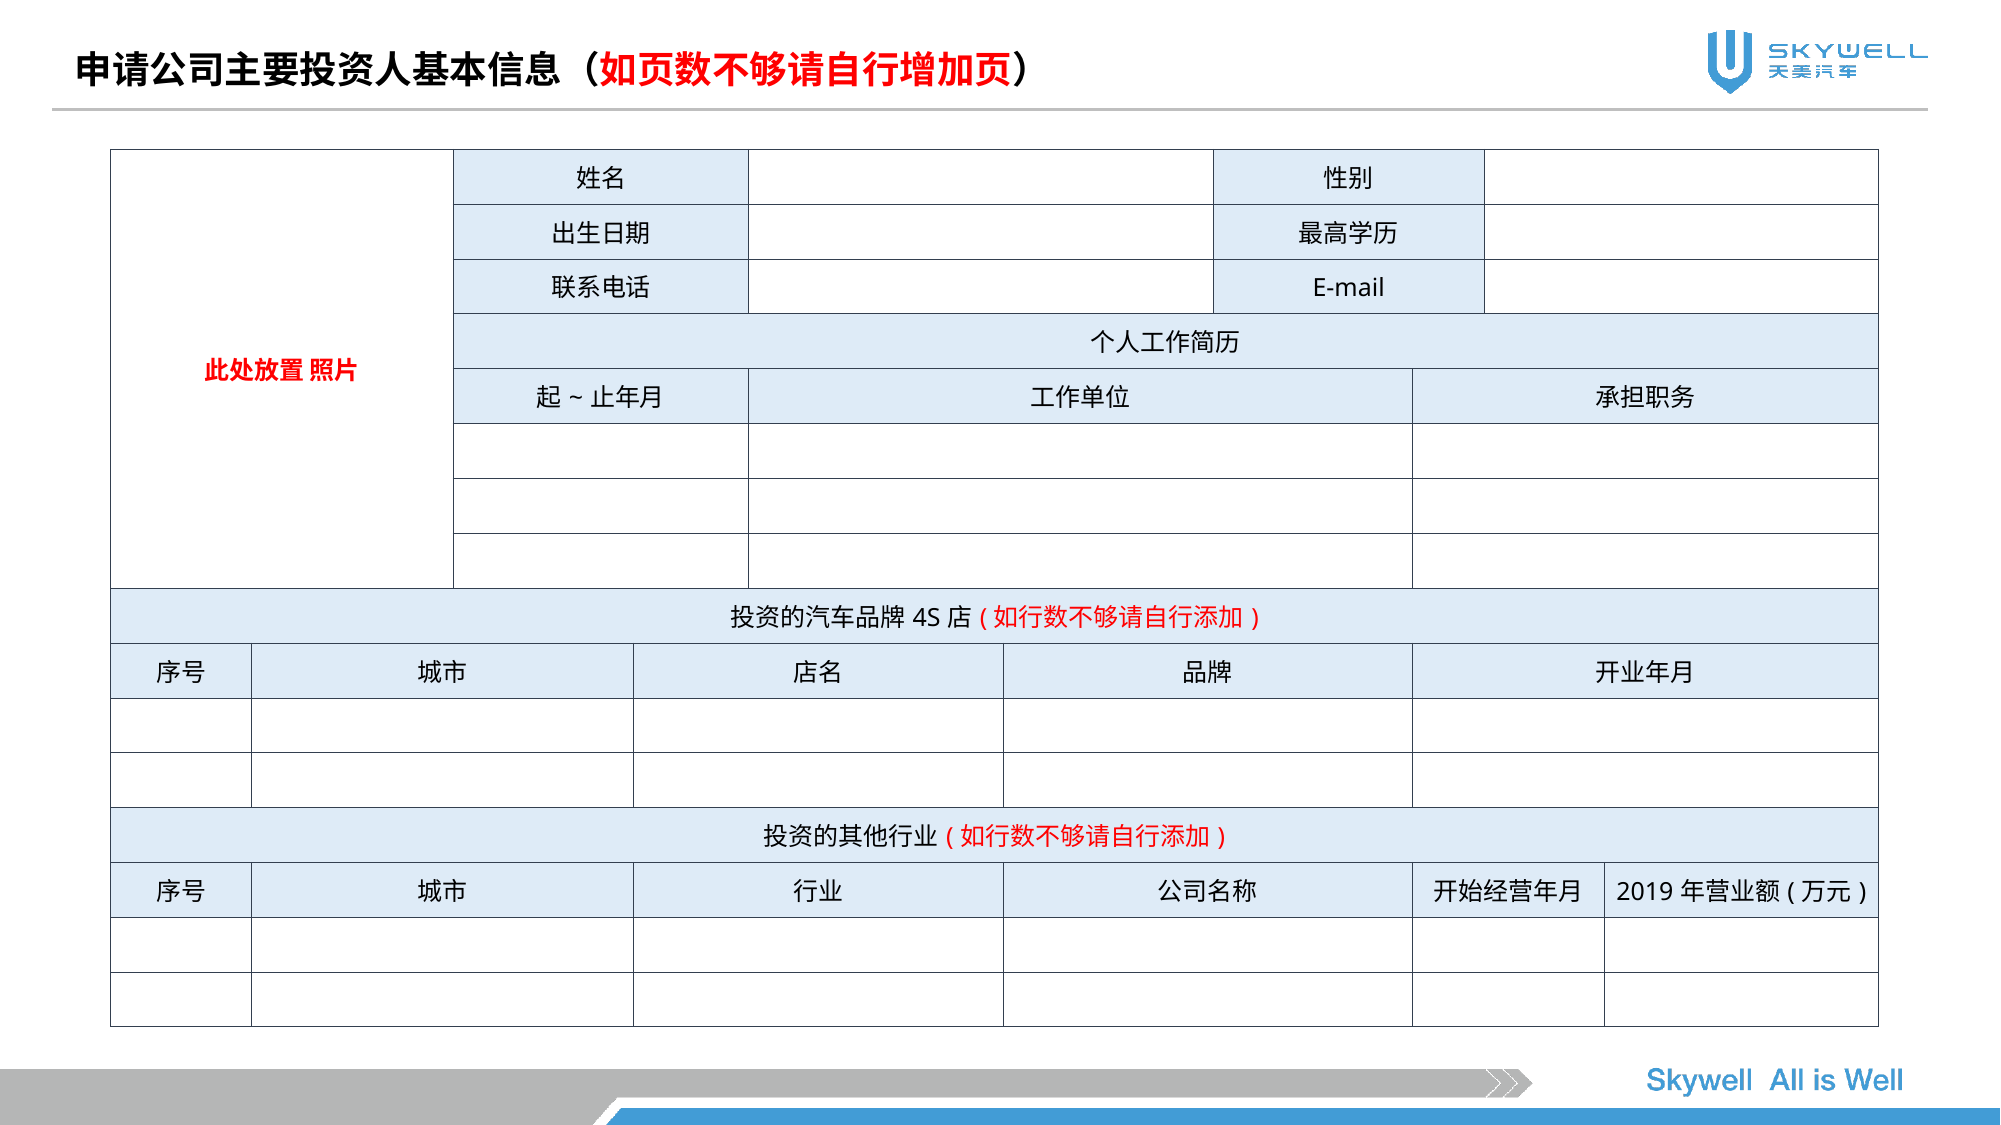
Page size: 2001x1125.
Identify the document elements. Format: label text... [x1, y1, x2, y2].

table_cell 城市 [252, 644, 633, 698]
table_cell [1605, 918, 1878, 972]
table_cell [111, 973, 251, 1026]
table_cell 行业 [634, 863, 1003, 917]
table_cell 公司名称 [1004, 863, 1412, 917]
table_cell [749, 479, 1412, 533]
table_cell [454, 479, 748, 533]
table_cell [454, 534, 748, 588]
table_cell [252, 973, 633, 1026]
table_cell [1413, 479, 1878, 533]
table_cell 最高学历 [1214, 205, 1484, 259]
table_cell [111, 753, 251, 807]
table_cell 投资的汽车品牌4S店(如行数不够请自行添加) [111, 589, 1878, 643]
table_cell 工作单位 [749, 369, 1412, 423]
table_cell 品牌 [1004, 644, 1412, 698]
table_cell [1413, 699, 1878, 752]
table_cell [454, 424, 748, 478]
table_header [749, 150, 1213, 204]
table_header [1485, 150, 1878, 204]
table_cell [1485, 260, 1878, 313]
table_cell [634, 918, 1003, 972]
table_cell [111, 699, 251, 752]
picture [1708, 30, 1928, 94]
table_cell 序号 [111, 644, 251, 698]
table_cell [749, 260, 1213, 313]
table_cell [749, 424, 1412, 478]
table_cell 投资的其他行业(如行数不够请自行添加) [111, 808, 1878, 862]
table_cell 2019年营业额(万元) [1605, 863, 1878, 917]
table_cell [1413, 534, 1878, 588]
text_box 申请公司主要投资人基本信息（如页数不够请自行增加页） [59, 48, 1065, 99]
table_cell [1413, 973, 1604, 1026]
picture [0, 1039, 2000, 1125]
table_cell 开始经营年月 [1413, 863, 1604, 917]
table_cell 城市 [252, 863, 633, 917]
table_cell 店名 [634, 644, 1003, 698]
table_cell [1413, 753, 1878, 807]
table_cell [252, 753, 633, 807]
table_cell 起~止年月 [454, 369, 748, 423]
table_cell 开业年月 [1413, 644, 1878, 698]
table_cell [1004, 918, 1412, 972]
table_cell E-mail [1214, 260, 1484, 313]
table_cell [1605, 973, 1878, 1026]
table_cell [1413, 424, 1878, 478]
table_header 此处放置 照片 [111, 150, 453, 588]
table_cell [634, 753, 1003, 807]
table_cell [749, 534, 1412, 588]
table_header 姓名 [454, 150, 748, 204]
table_header 性别 [1214, 150, 1484, 204]
table_cell [1413, 918, 1604, 972]
table_cell 联系电话 [454, 260, 748, 313]
table_cell [252, 699, 633, 752]
table_cell [1004, 753, 1412, 807]
table_cell [749, 205, 1213, 259]
table_cell [1004, 973, 1412, 1026]
table_cell [1004, 699, 1412, 752]
table_cell [1485, 205, 1878, 259]
table_cell 承担职务 [1413, 369, 1878, 423]
table_cell [634, 973, 1003, 1026]
table_cell [111, 918, 251, 972]
table_cell 出生日期 [454, 205, 748, 259]
table_cell 序号 [111, 863, 251, 917]
table_cell [634, 699, 1003, 752]
table_cell 个人工作简历 [454, 314, 1878, 368]
table_cell [252, 918, 633, 972]
